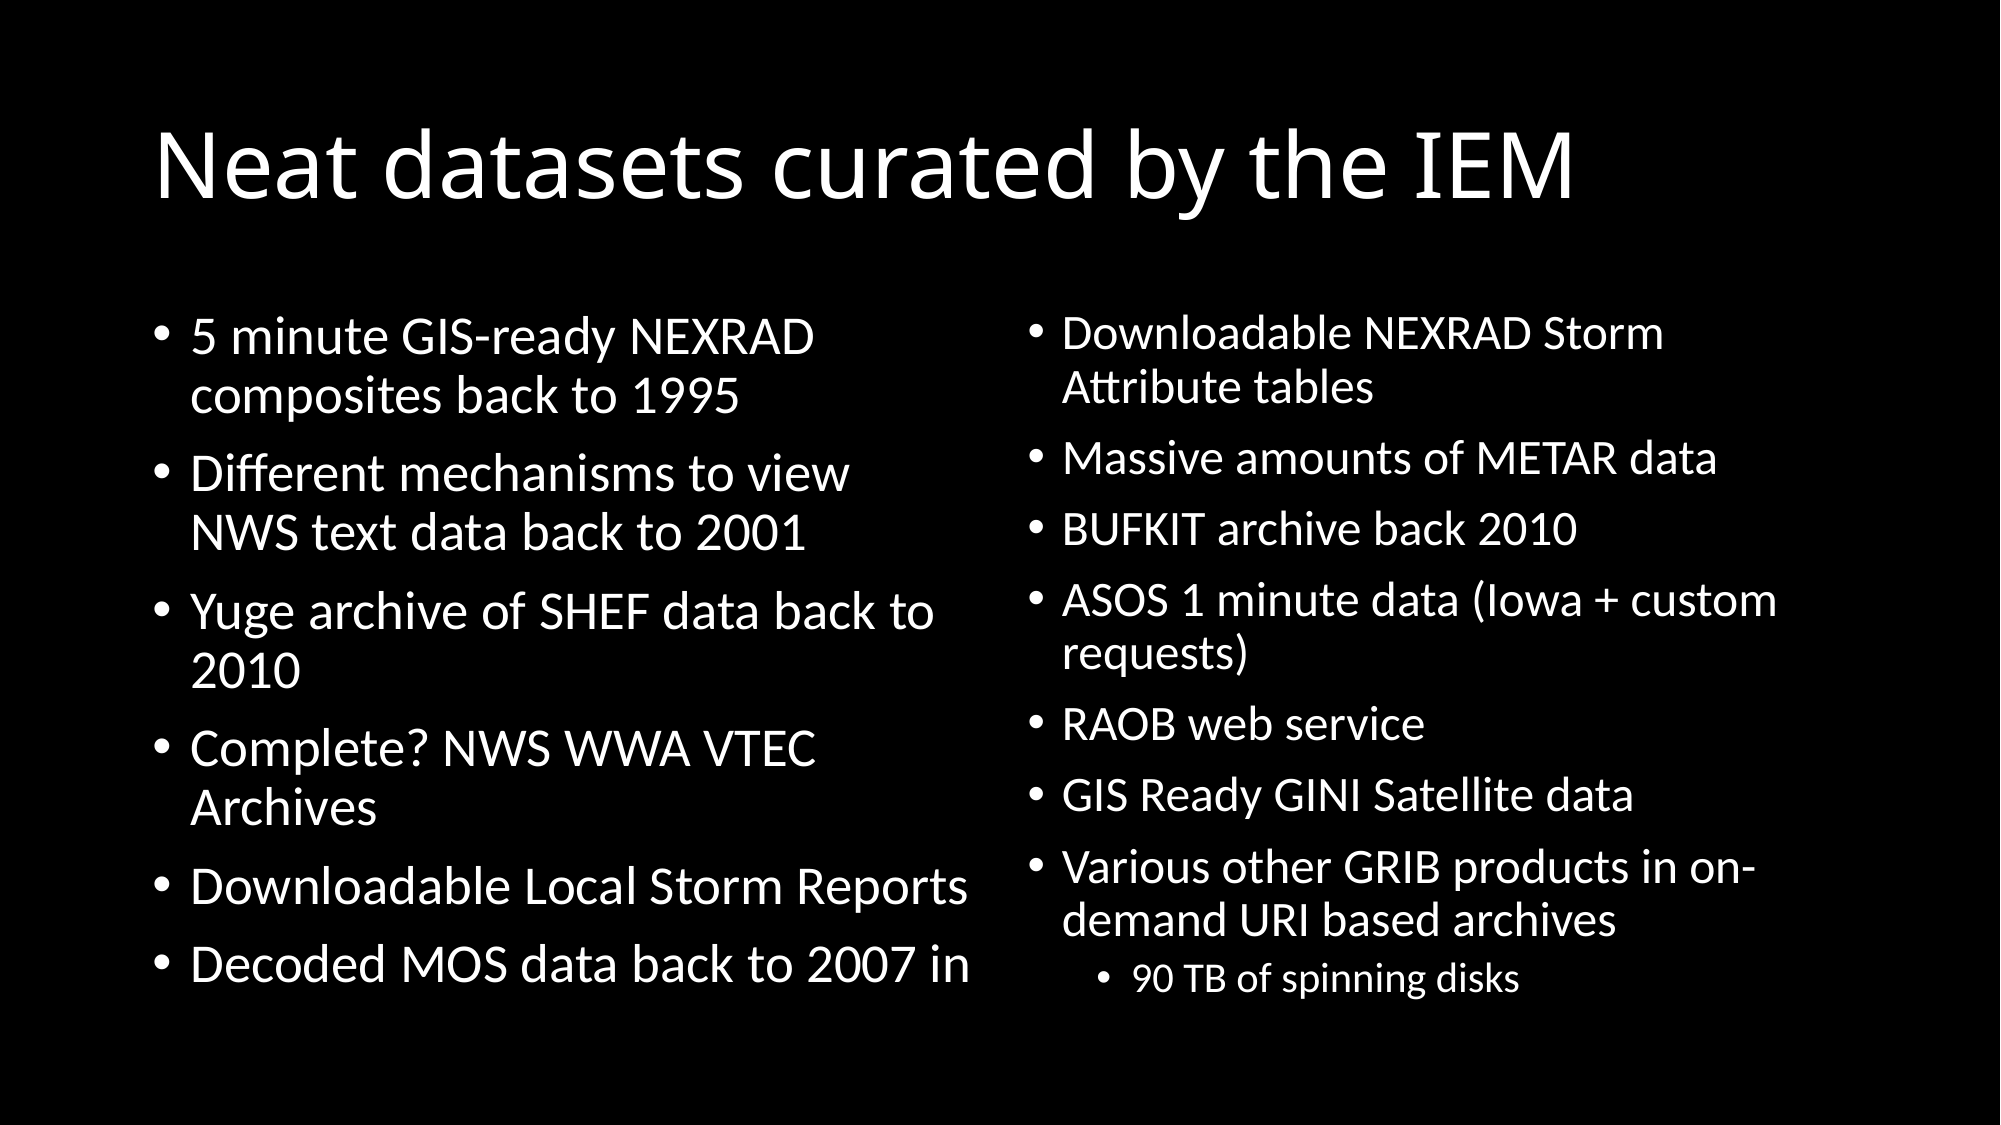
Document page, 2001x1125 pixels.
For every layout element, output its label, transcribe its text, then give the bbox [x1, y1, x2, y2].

list 5 minute GIS-ready NEXRAD composites back to 1995 Different mechanisms to view NWS text data back to 2001 Yuge archive of SHEF data back to 2010 Complete? NWS WWA VTEC Archives Downloadable Local Storm Reports Decoded MOS data back to 2007 in [137, 299, 988, 1014]
list Downloadable NEXRAD Storm Attribute tables Massive amounts of METAR data BUFKIT archive back 2010 ASOS 1 minute data (Iowa + custom requests) RAOB web service GIS Ready GINI Satellite data Various other GRIB products in on-demand URI based archives 90 TB of spinning disks [1012, 299, 1863, 1014]
title Neat datasets curated by the IEM [137, 59, 1863, 278]
